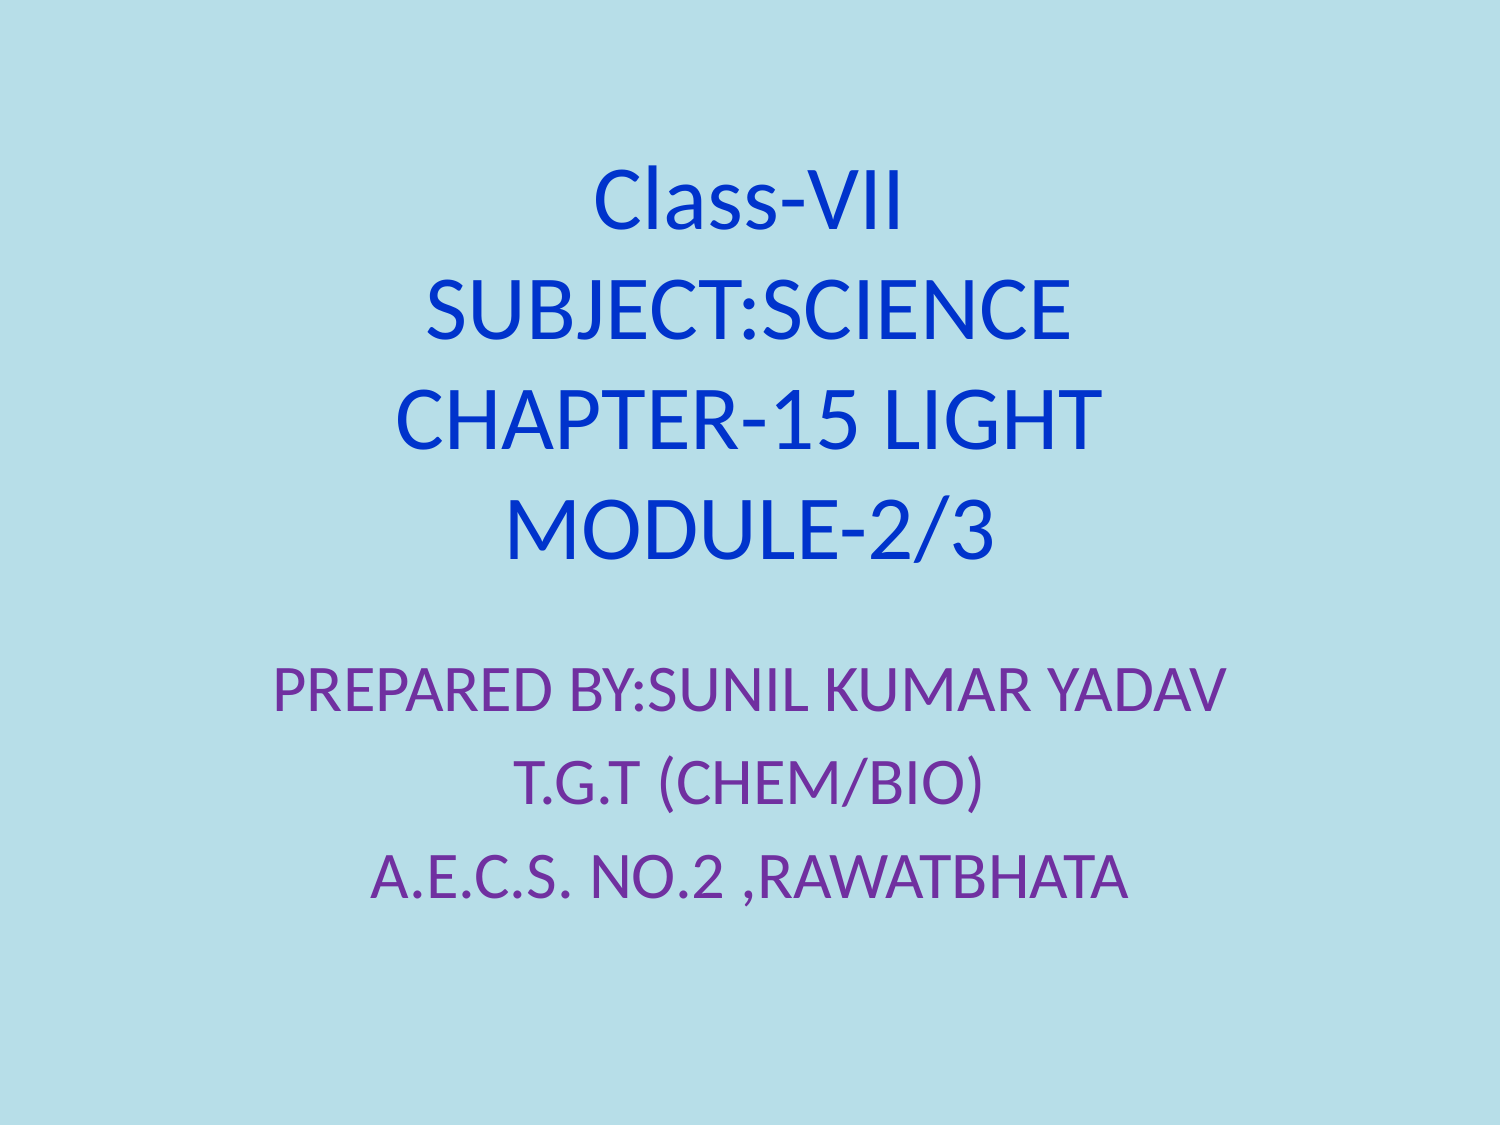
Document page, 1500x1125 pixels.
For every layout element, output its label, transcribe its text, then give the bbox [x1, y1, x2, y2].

title Class-VII SUBJECT:SCIENCE CHAPTER-15 LIGHT MODULE-2/3 [112, 125, 1388, 591]
subtitle PREPARED BY:SUNIL KUMAR YADAV T.G.T (CHEM/BIO) A.E.C.S. NO.2 ,RAWATBHATA [225, 637, 1275, 925]
